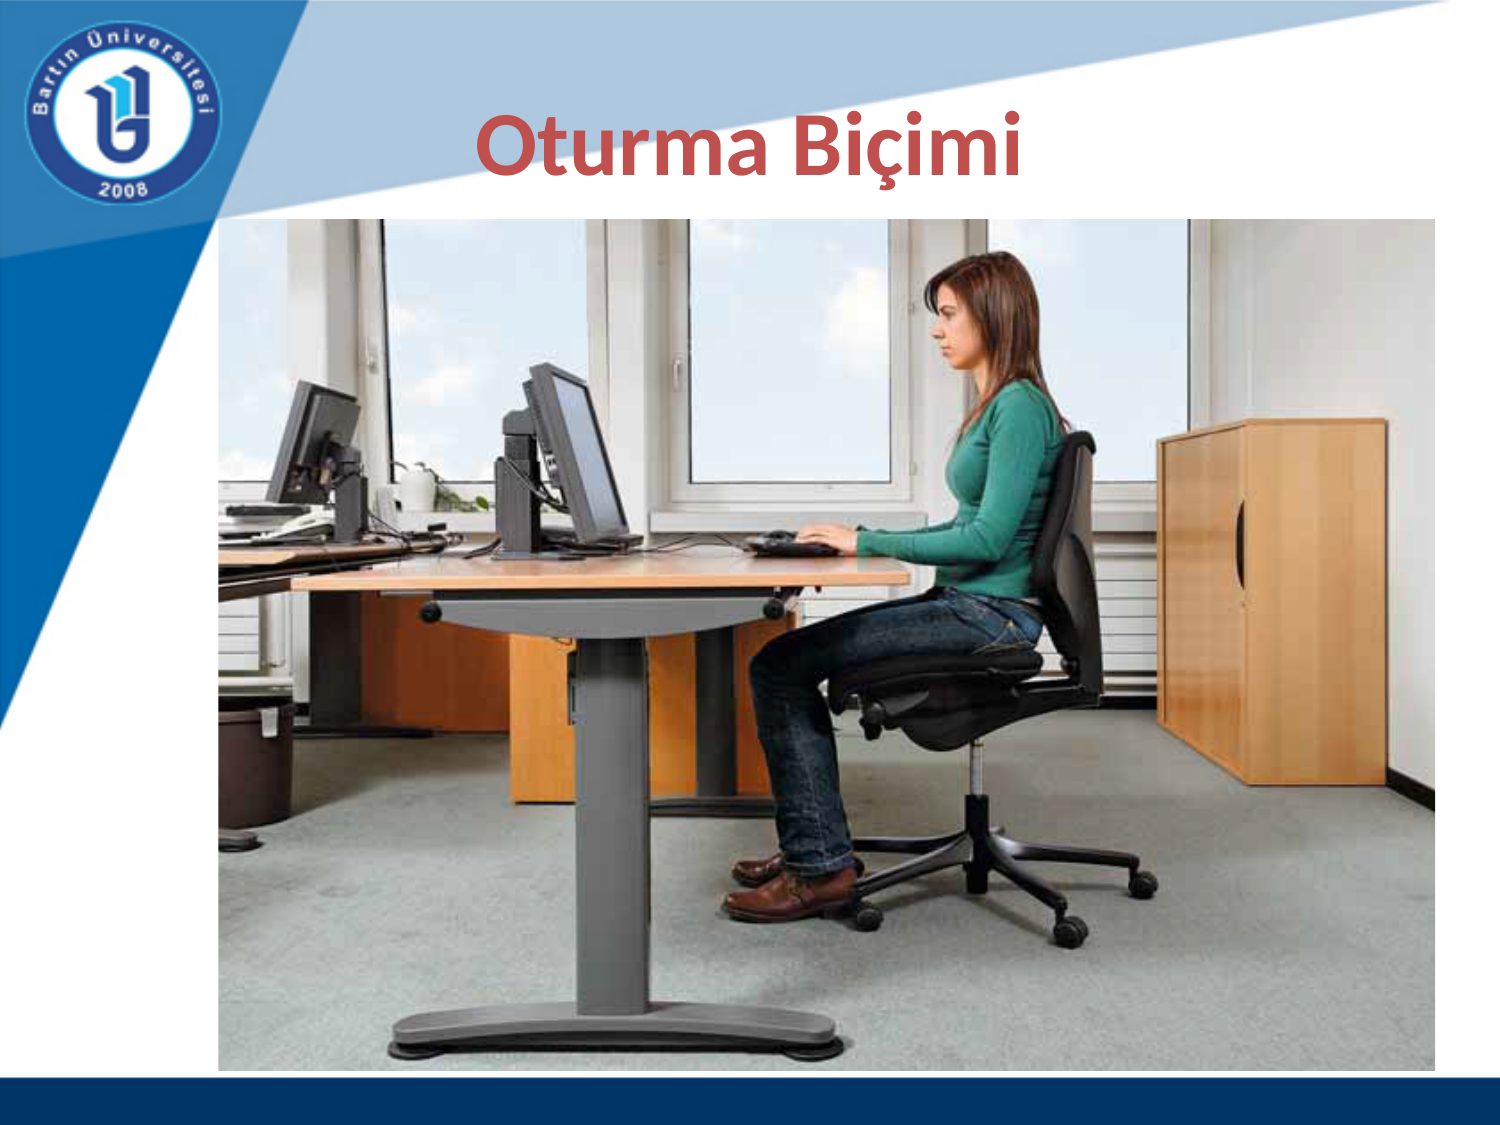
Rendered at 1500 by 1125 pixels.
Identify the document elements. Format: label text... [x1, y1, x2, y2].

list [218, 219, 1436, 1071]
title Oturma Biçimi [75, 45, 1425, 233]
picture [0, 0, 1500, 1125]
